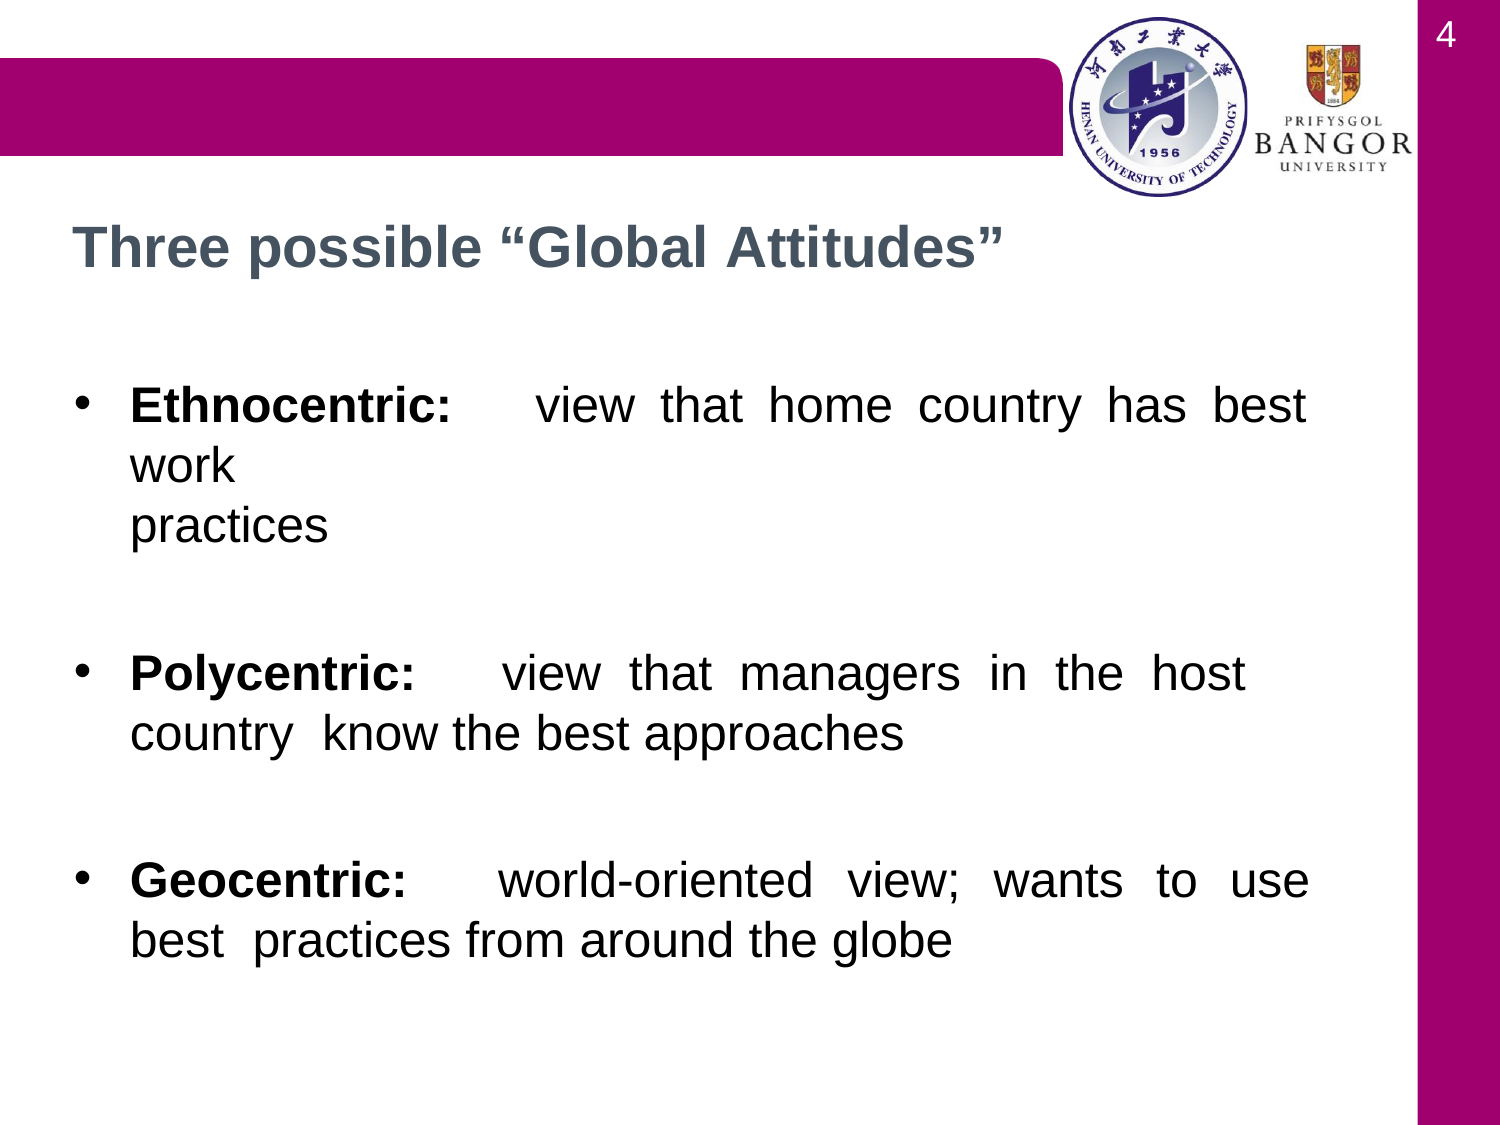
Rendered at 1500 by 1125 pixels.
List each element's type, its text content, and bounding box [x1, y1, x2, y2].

title Three possible “Global Attitudes” [70, 207, 1012, 397]
text_box 4 [1433, 8, 1459, 56]
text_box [1068, 17, 1416, 197]
picture [0, 58, 1063, 156]
text_box Ethnocentric: view that home country has best work practices Polycentric: view that managers in the host country know the best approaches Geocentric: world-oriented view; wants to use best practices from around the globe [71, 370, 1382, 968]
